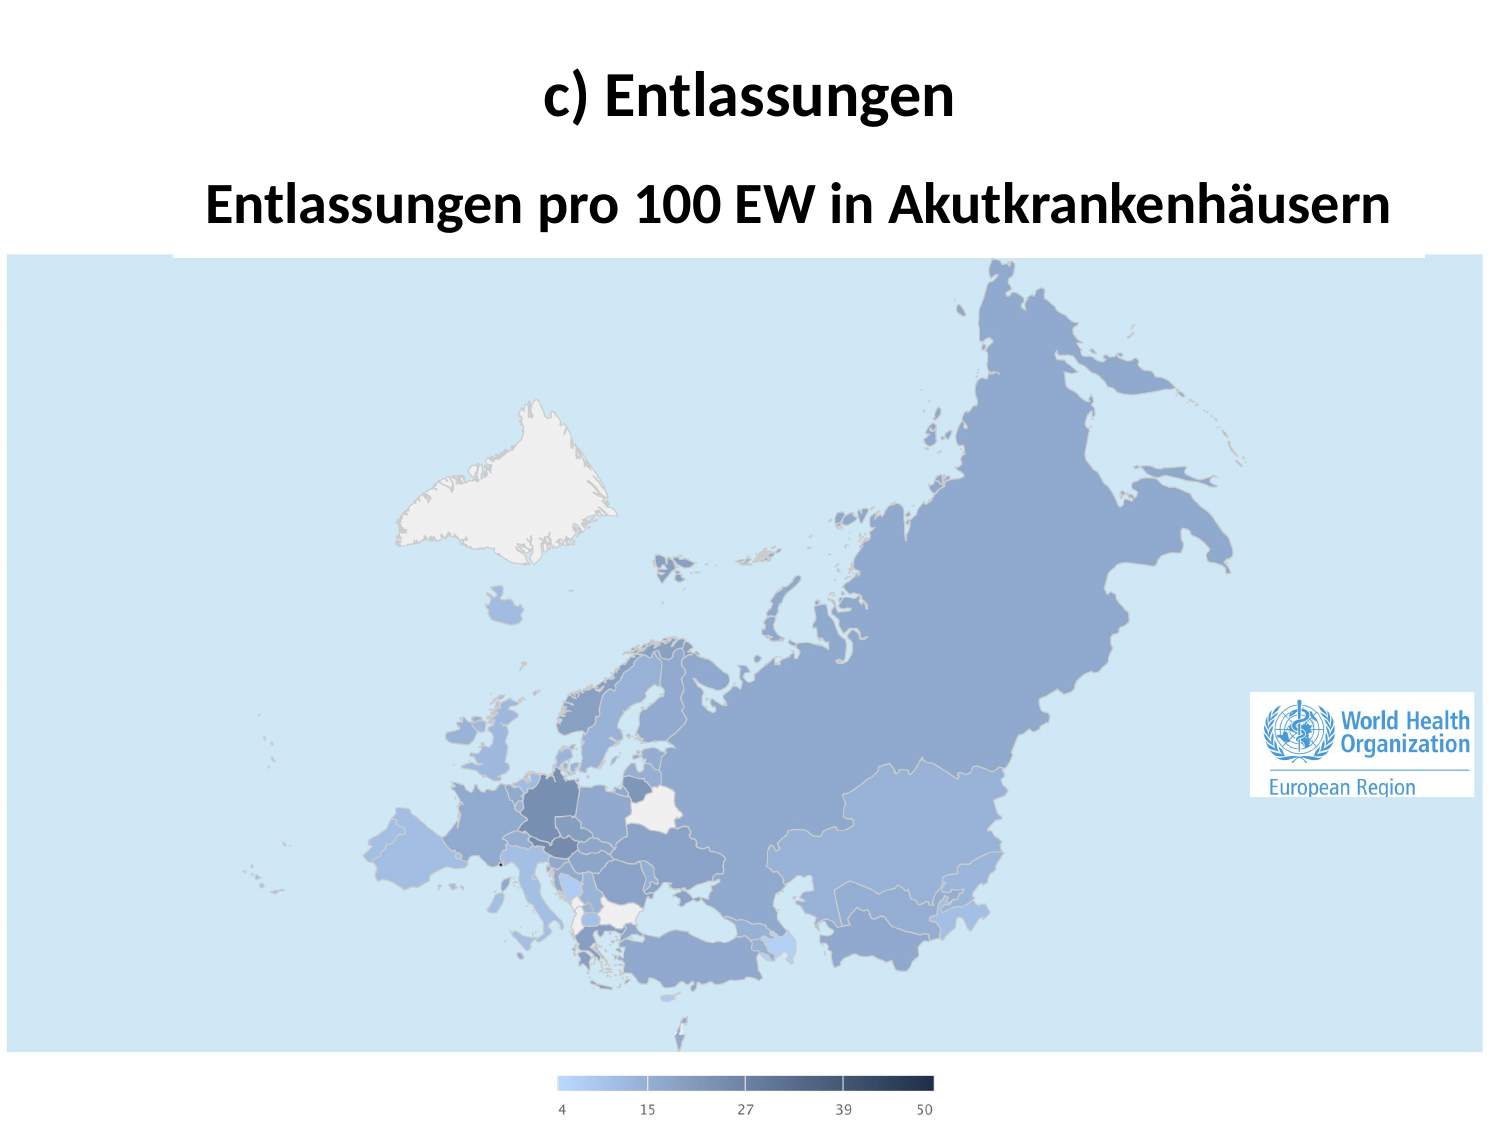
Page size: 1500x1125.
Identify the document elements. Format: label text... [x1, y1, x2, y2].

picture [0, 207, 1495, 1125]
text_box Entlassungen pro 100 EW in Akutkrankenhäusern [172, 158, 1425, 206]
title c) Entlassungen [75, 45, 1425, 138]
